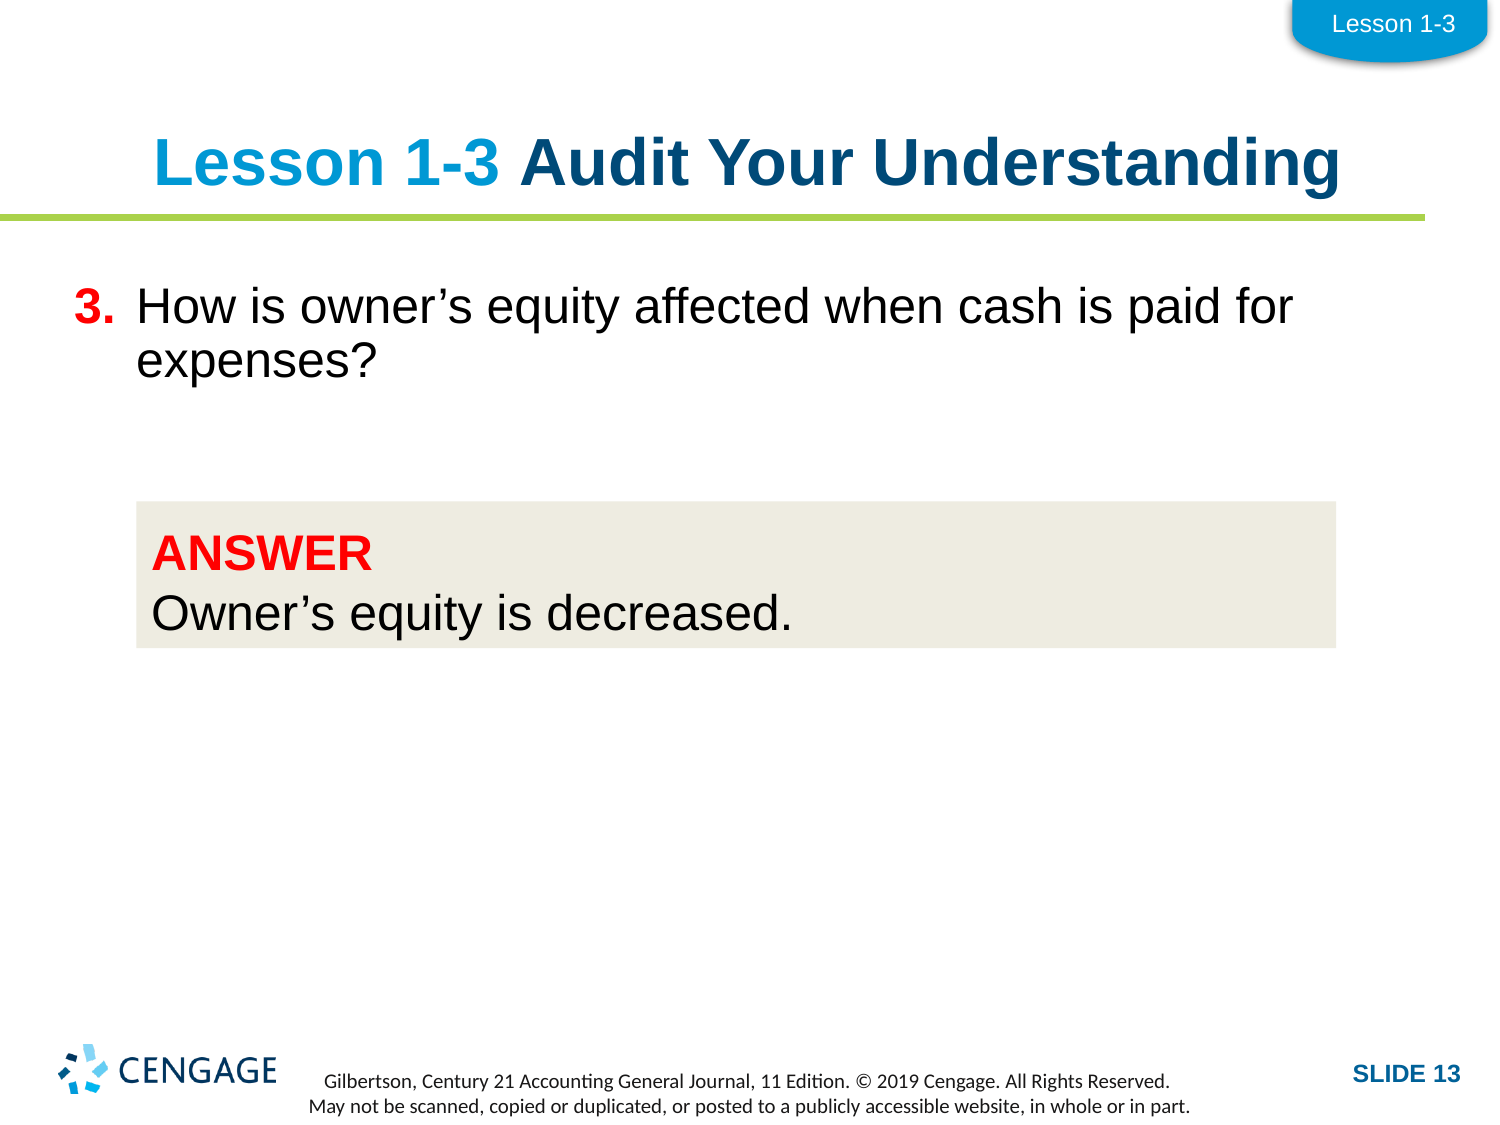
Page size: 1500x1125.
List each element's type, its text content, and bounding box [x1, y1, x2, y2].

text_box [1292, 0, 1488, 63]
picture [58, 1044, 276, 1094]
text_box Lesson 1-3 [1316, 0, 1471, 45]
text_box SLIDE 13 [1176, 1049, 1477, 1095]
list 3. How is owner’s equity affected when cash is paid for expenses? [59, 272, 1378, 462]
title Lesson 1-3 Audit Your Understanding [59, 127, 1437, 239]
text_box ANSWER Owner’s equity is decreased. [136, 501, 1337, 649]
